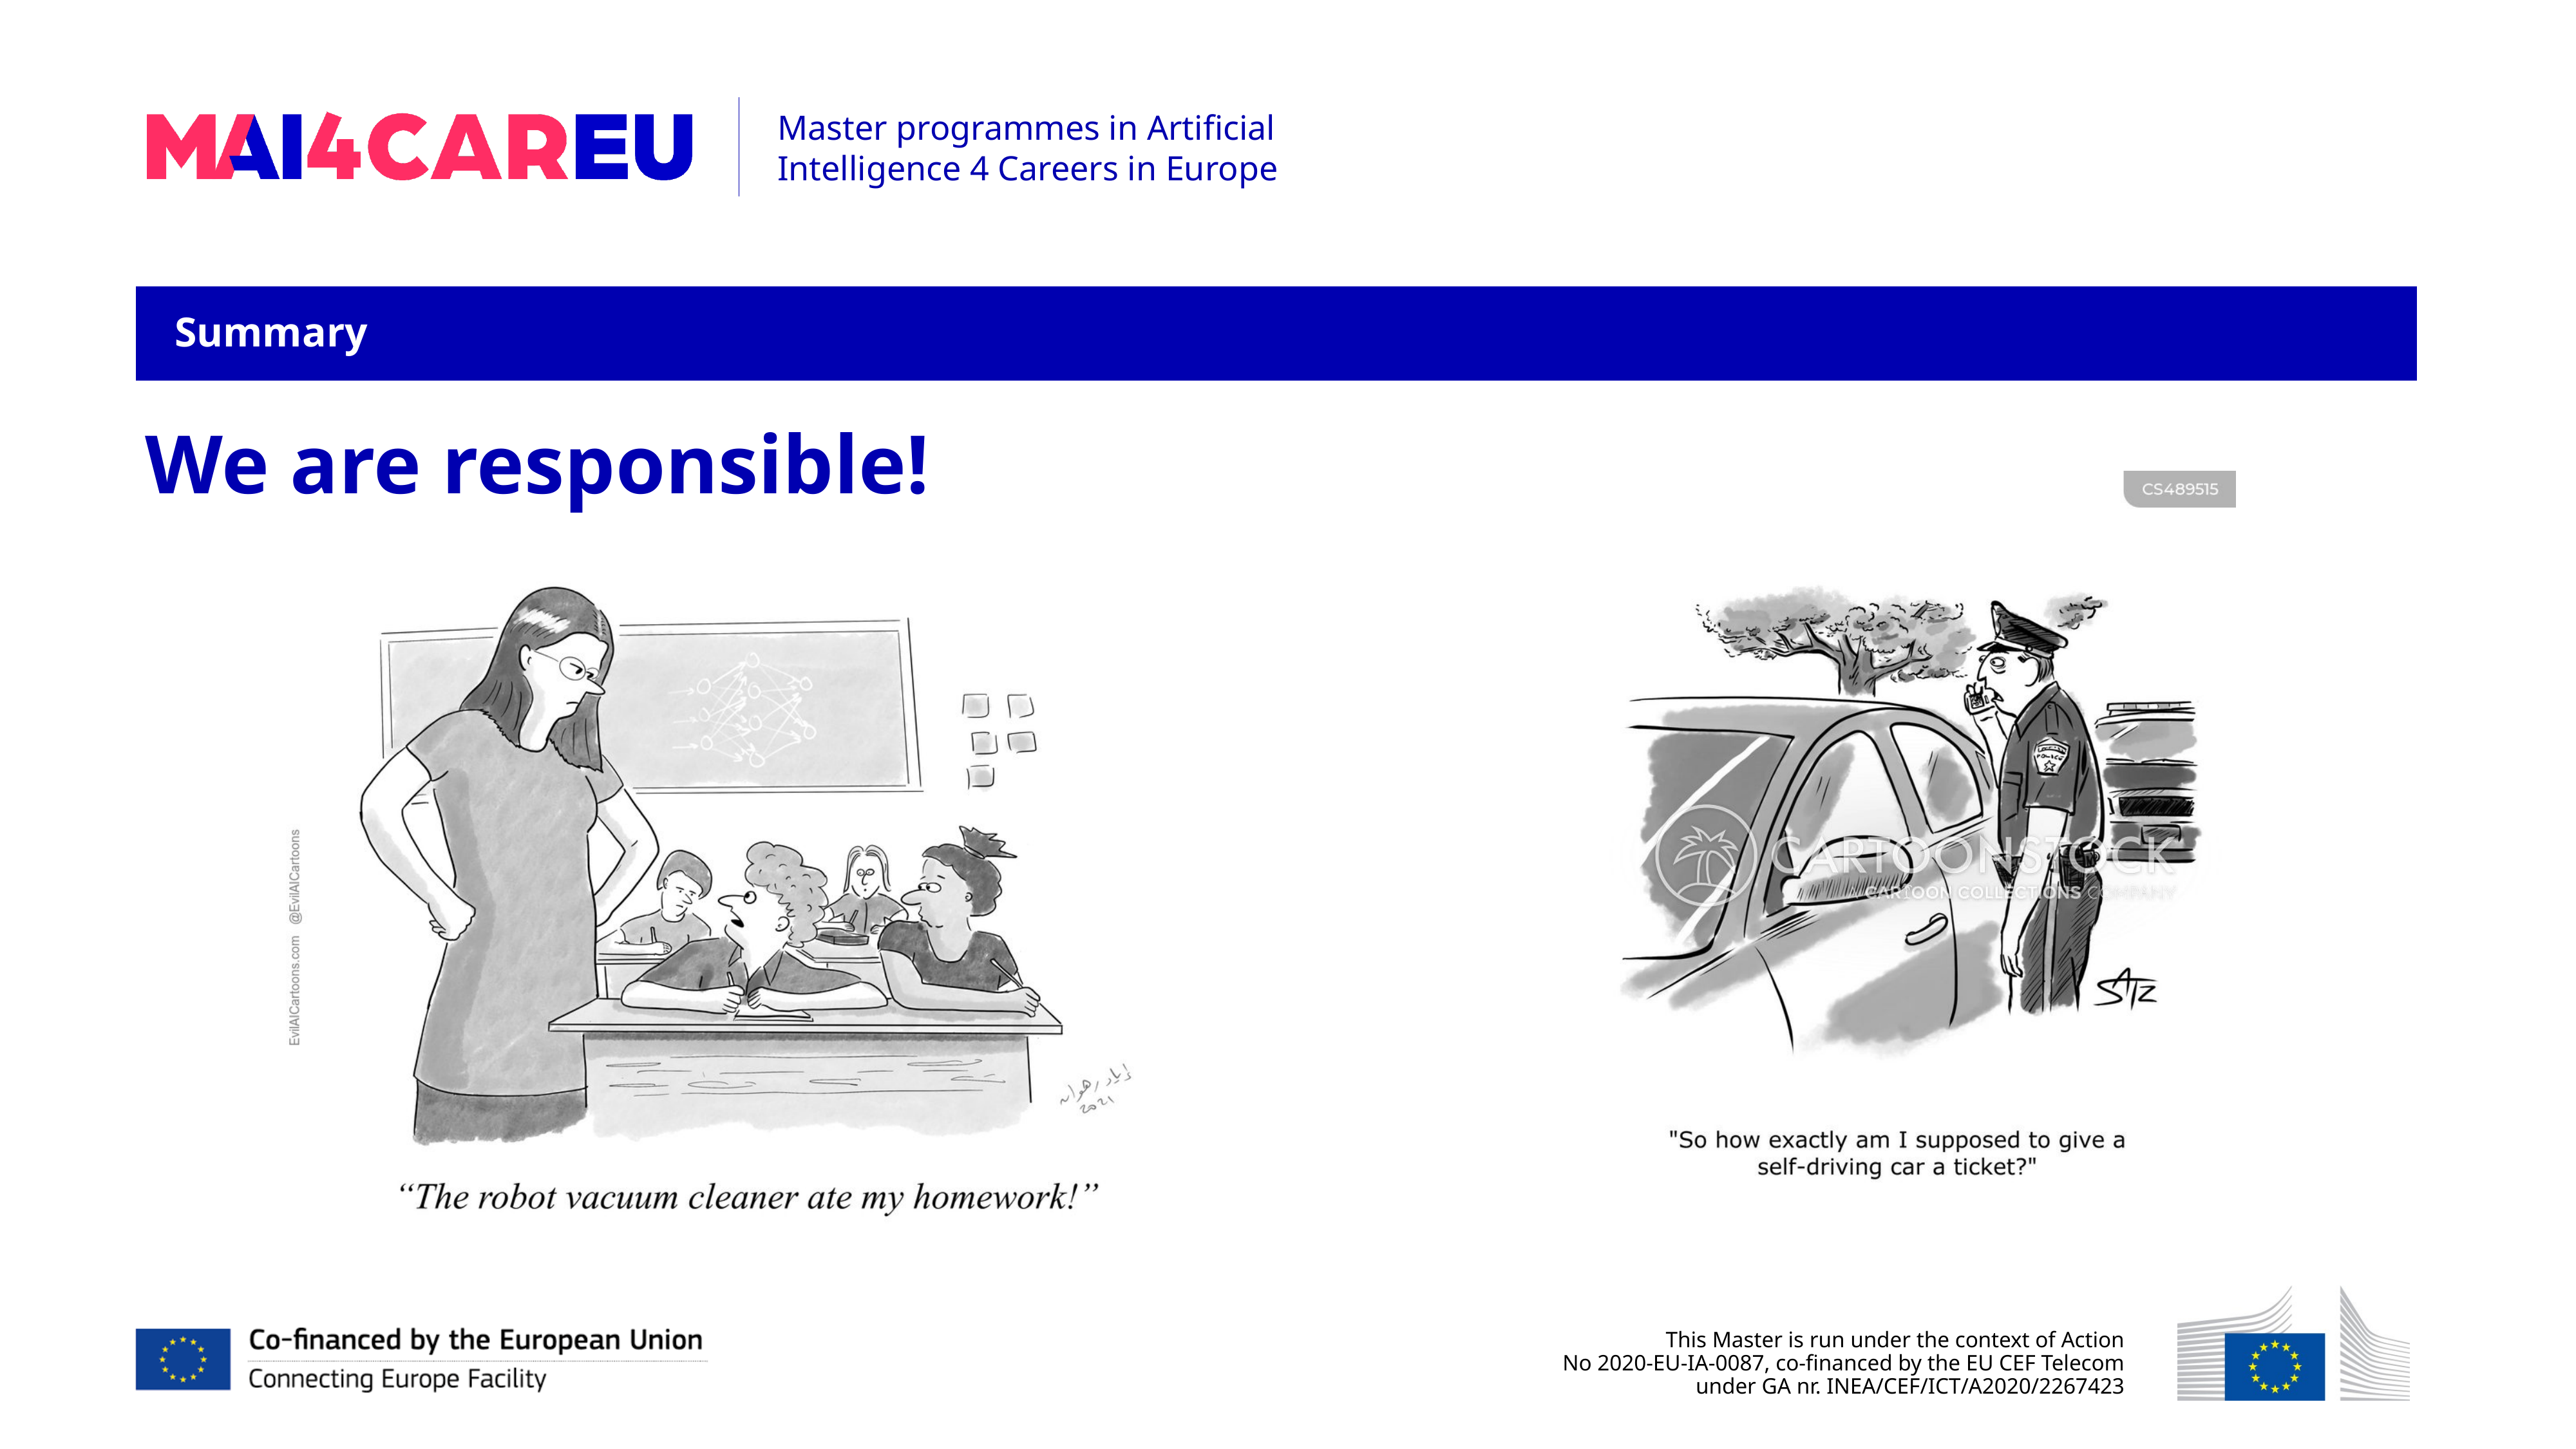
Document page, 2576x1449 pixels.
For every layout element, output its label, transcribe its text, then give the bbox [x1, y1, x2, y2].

list We are responsible! [136, 411, 2417, 531]
picture [286, 560, 1202, 1227]
picture [1595, 471, 2236, 1240]
picture [147, 111, 692, 180]
picture [2177, 1285, 2410, 1401]
list Summary [136, 286, 2417, 381]
picture [124, 1319, 713, 1399]
